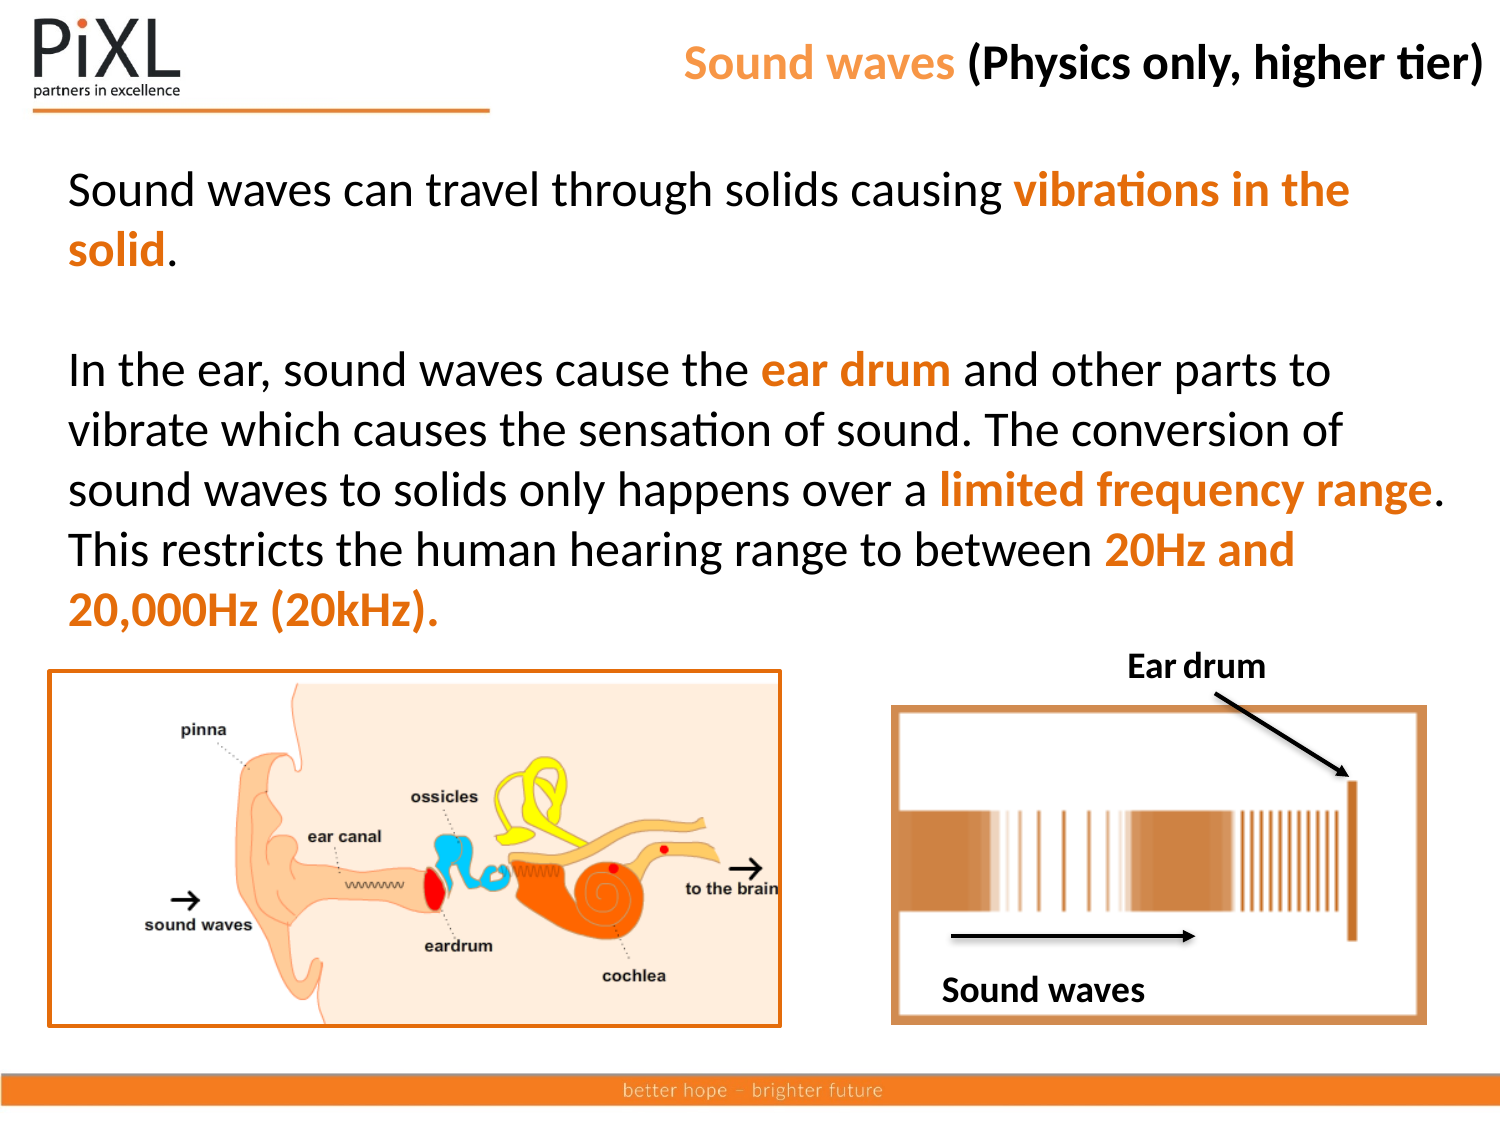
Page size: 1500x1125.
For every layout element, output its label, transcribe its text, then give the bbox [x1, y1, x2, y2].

text_box Sound waves can travel through solids causing vibrations in the solid. In the ear, sound waves cause the ear drum and other parts to vibrate which causes the sensation of sound. The conversion of sound waves to solids only happens over a limited frequency range. This restricts the human hearing range to between 20Hz and 20,000Hz (20kHz). [53, 148, 1471, 644]
title Sound waves (Physics only, higher tier) [183, 5, 1500, 114]
picture [0, 0, 1500, 1125]
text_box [891, 633, 1428, 1025]
